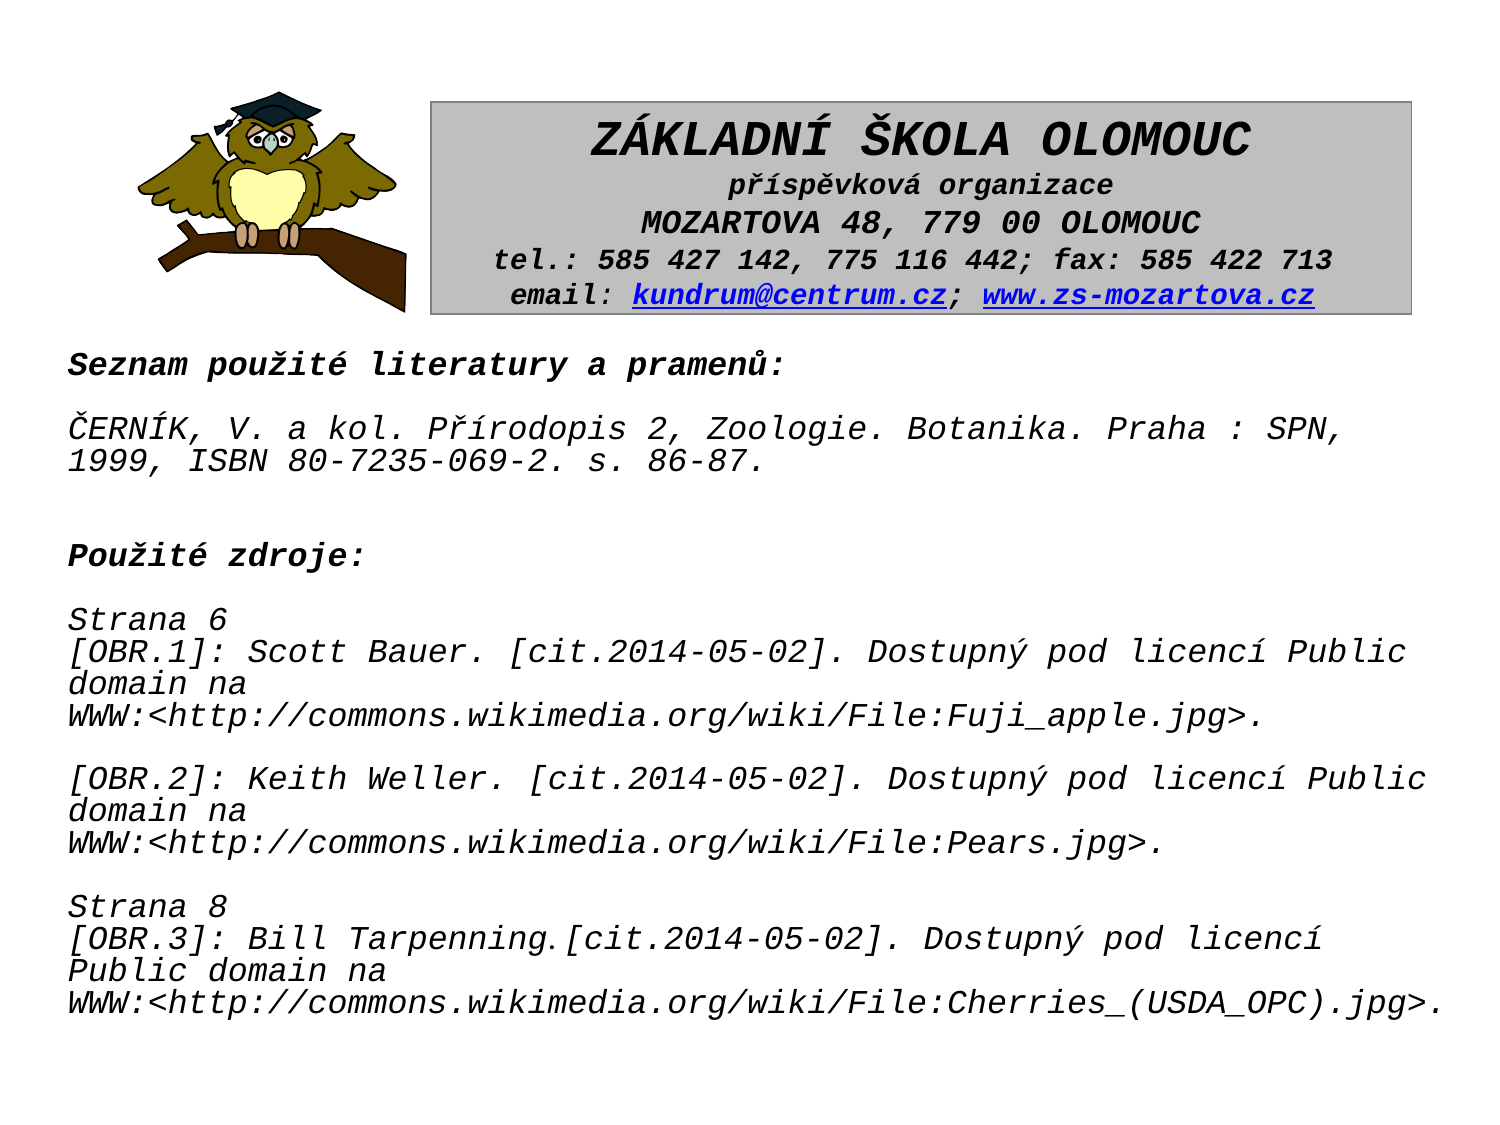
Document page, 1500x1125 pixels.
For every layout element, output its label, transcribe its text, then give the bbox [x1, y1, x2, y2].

text_box ZÁKLADNÍ ŠKOLA OLOMOUC příspěvková organizace MOZARTOVA 48, 779 00 OLOMOUC tel.: 585 427 142, 775 116 442; fax: 585 422 713 email: kundrum@centrum.cz; www.zs-mozartova.cz [431, 101, 1412, 315]
text_box Seznam použité literatury a pramenů: ČERNÍK, V. a kol. Přírodopis 2, Zoologie. Botanika. Praha : SPN, 1999, ISBN 80-7235-069-2. s. 86-87. Použité zdroje: Strana 6 [OBR.1]: Scott Bauer. [cit.2014-05-02]. Dostupný pod licencí Public domain na WWW:<http://commons.wikimedia.org/wiki/File:Fuji_apple.jpg>. [OBR.2]: Keith Weller. [cit.2014-05-02]. Dostupný pod licencí Public domain na WWW:<http://commons.wikimedia.org/wiki/File:Pears.jpg>. Strana 8 [OBR.3]: Bill Tarpenning. [cit.2014-05-02]. Dostupný pod licencí Public domain na WWW:<http://commons.wikimedia.org/wiki/File:Cherries_(USDA_OPC).jpg>. [53, 302, 1471, 1059]
picture [135, 89, 408, 314]
